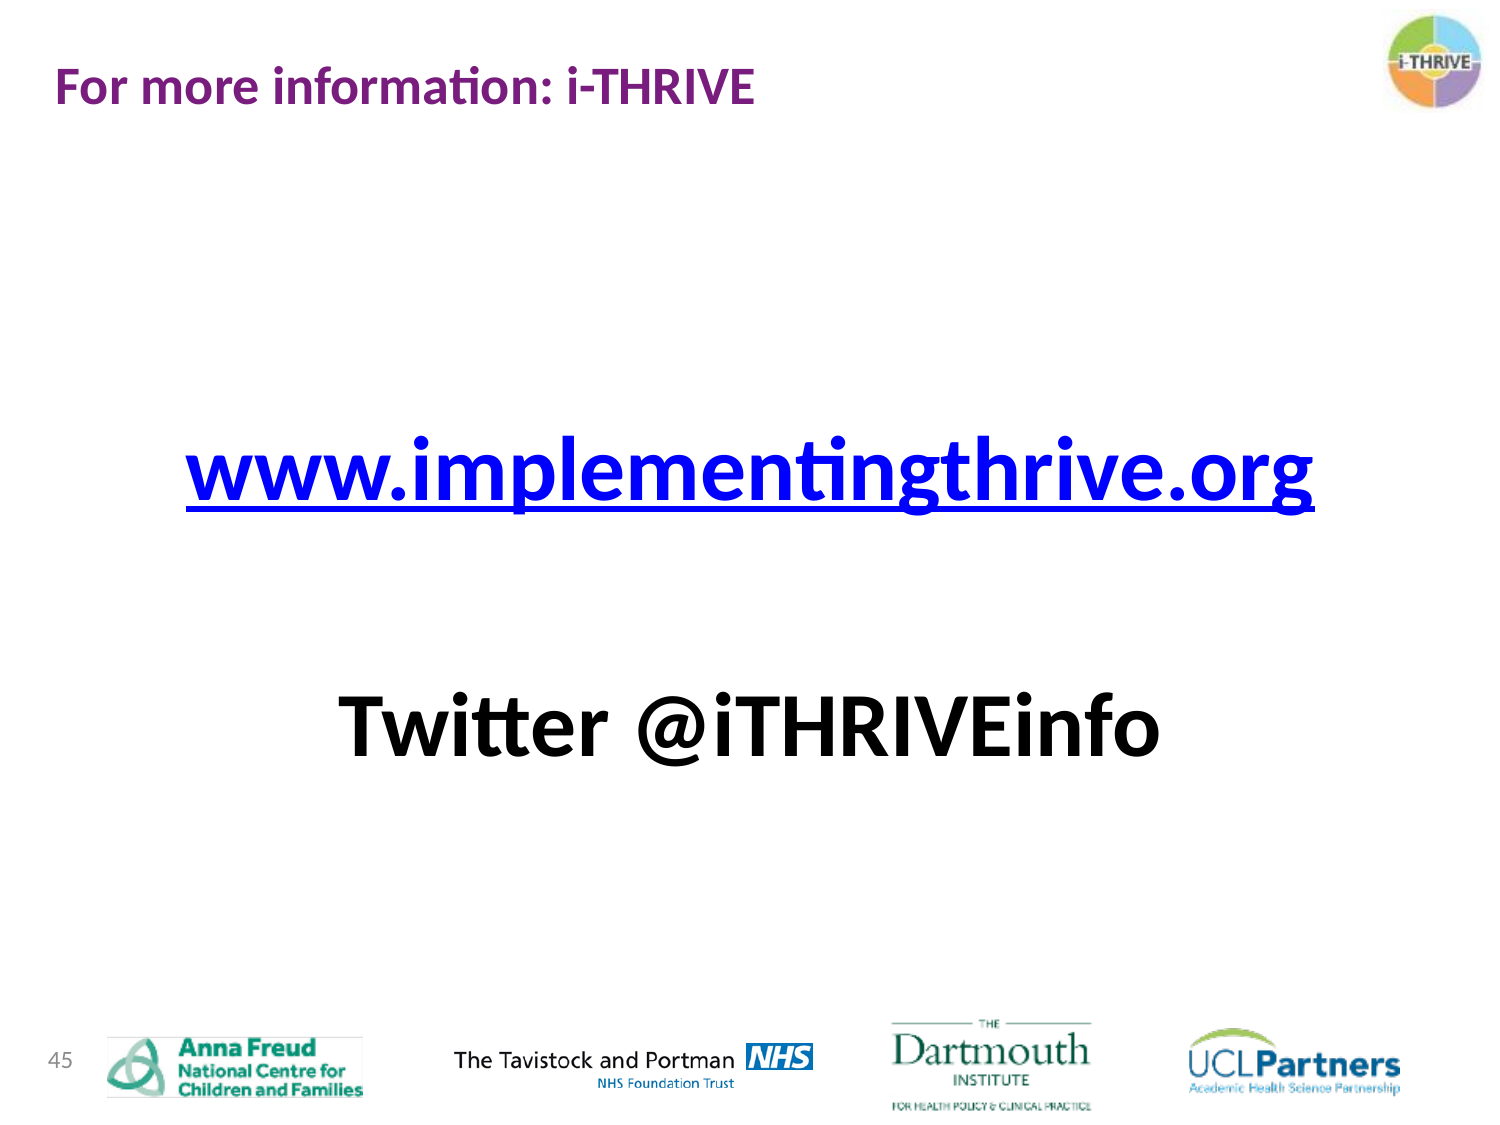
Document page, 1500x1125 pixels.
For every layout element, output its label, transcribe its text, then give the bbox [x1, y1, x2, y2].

picture [1189, 1024, 1400, 1101]
list For more information: i-THRIVE [41, 42, 1164, 138]
list www.implementingthrive.org Twitter @iTHRIVEinfo [41, 401, 1460, 880]
picture [1383, 9, 1489, 113]
picture [454, 1043, 813, 1088]
picture [107, 1028, 363, 1107]
picture [890, 1012, 1095, 1114]
